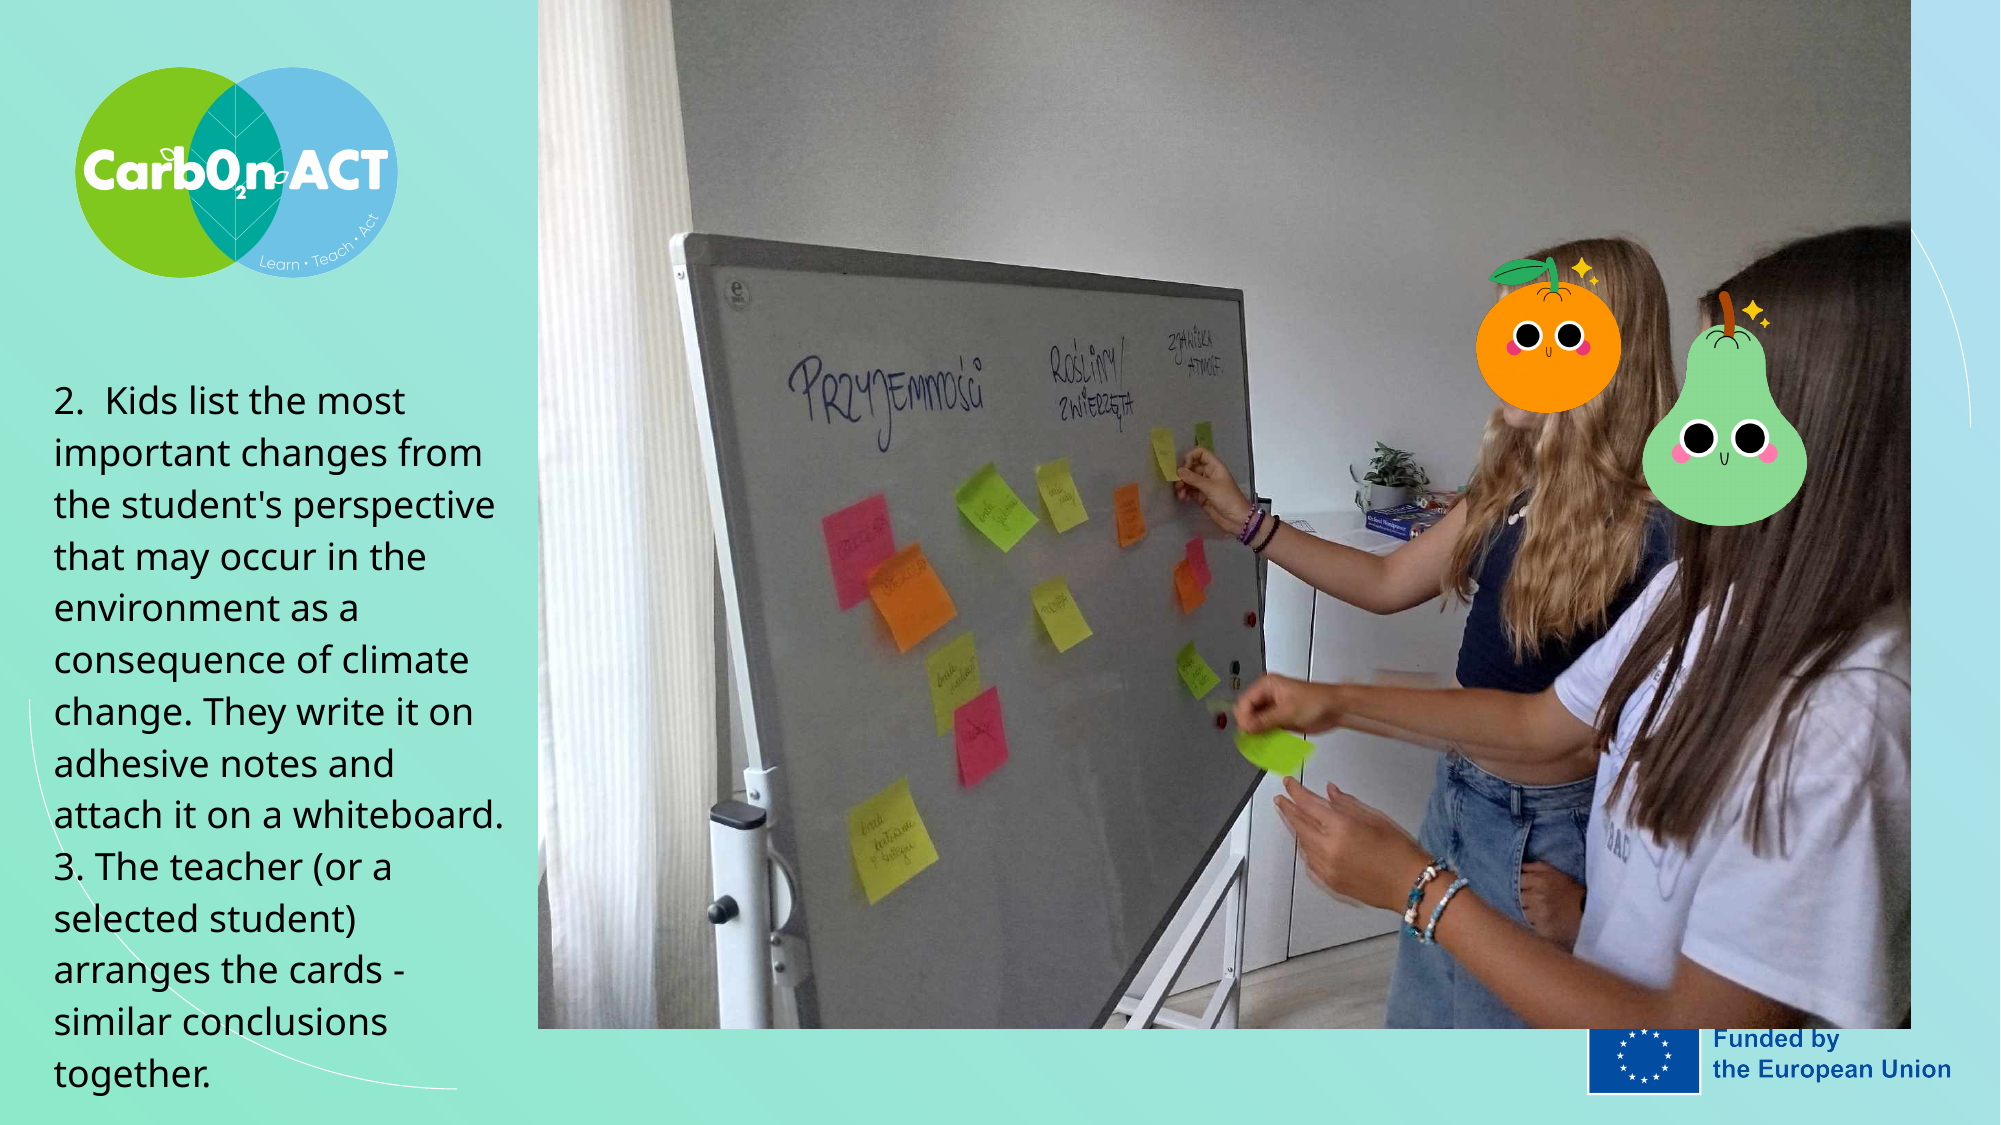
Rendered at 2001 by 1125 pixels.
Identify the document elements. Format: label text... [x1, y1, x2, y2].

text_box 2. Kids list the most important changes from the student's perspective that may occur in the environment as a consequence of climate change. They write it on adhesive notes and attach it on a whiteboard. 3. The teacher (or a selected student) arranges the cards - similar conclusions together. [38, 363, 525, 1103]
picture [538, 0, 1971, 1098]
picture [75, 67, 398, 278]
